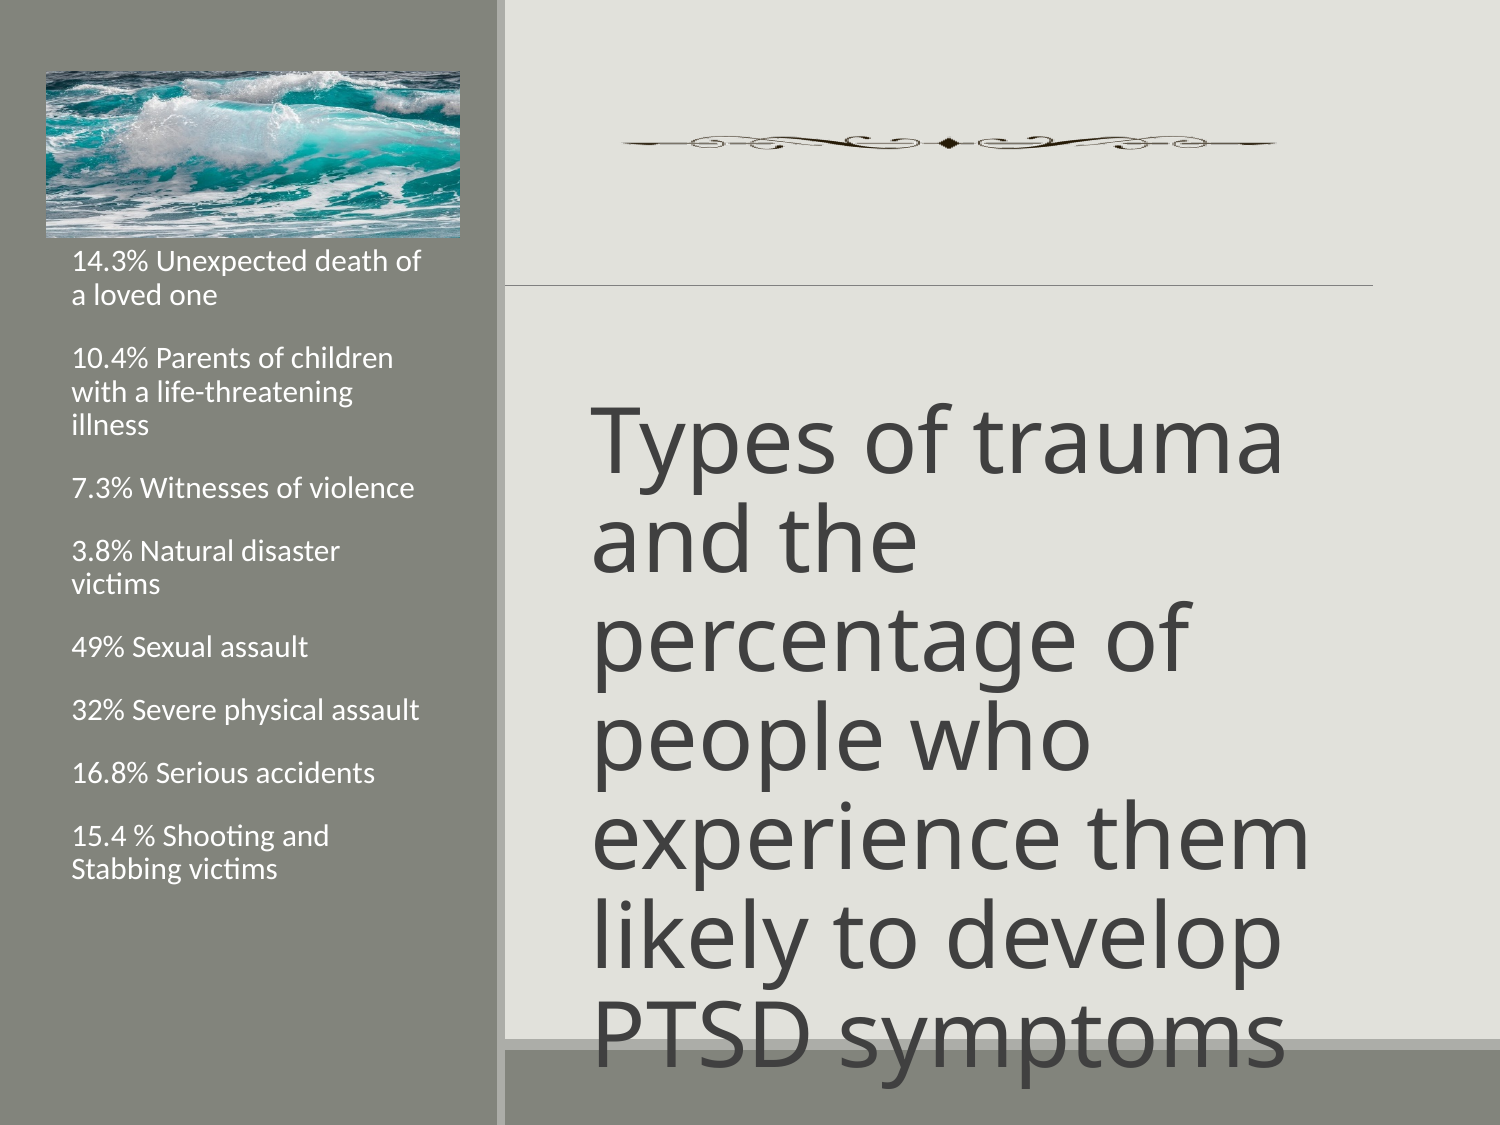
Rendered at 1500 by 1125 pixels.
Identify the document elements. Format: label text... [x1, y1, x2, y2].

list Types of trauma and the percentage of people who experience them likely to develop PTSD symptoms [590, 120, 1390, 983]
list 14.3% Unexpected death of a loved one 10.4% Parents of children with a life-threatening illness 7.3% Witnesses of violence 3.8% Natural disaster victims 49% Sexual assault 32% Severe physical assault 16.8% Serious accidents 15.4 % Shooting and Stabbing victims [56, 246, 451, 1035]
picture [46, 70, 460, 238]
picture [590, 36, 1313, 238]
